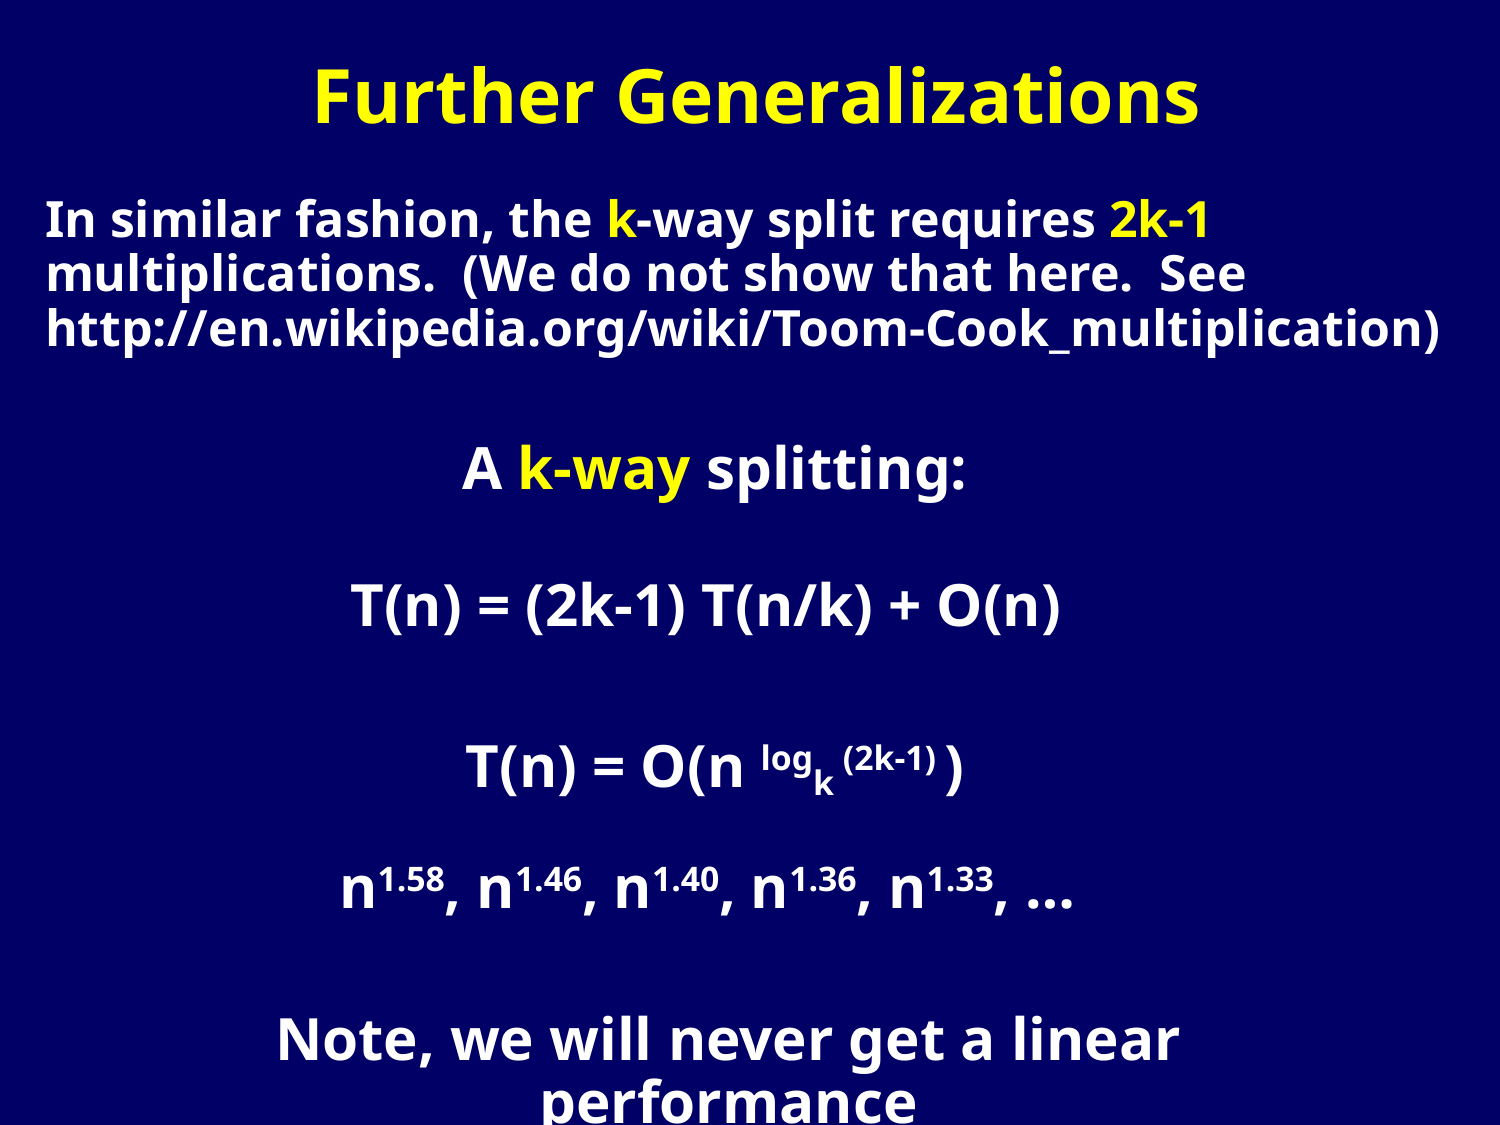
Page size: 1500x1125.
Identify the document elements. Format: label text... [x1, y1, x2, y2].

title Further Generalizations [62, 0, 1451, 188]
text_box T(n) = O(n logk (2k-1) ) [103, 722, 1327, 810]
text_box T(n) = (2k-1) T(n/k) + O(n) [64, 568, 1378, 647]
text_box A k-way splitting: [58, 431, 1372, 510]
text_box In similar fashion, the k-way split requires 2k-1 multiplications. (We do not show that here. See http://en.wikipedia.org/wiki/Toom-Cook_multiplication) [0, 187, 1500, 365]
text_box Note, we will never get a linear performance [41, 1002, 1416, 1125]
text_box n1.58, n1.46, n1.40, n1.36, n1.33, … [96, 850, 1319, 929]
